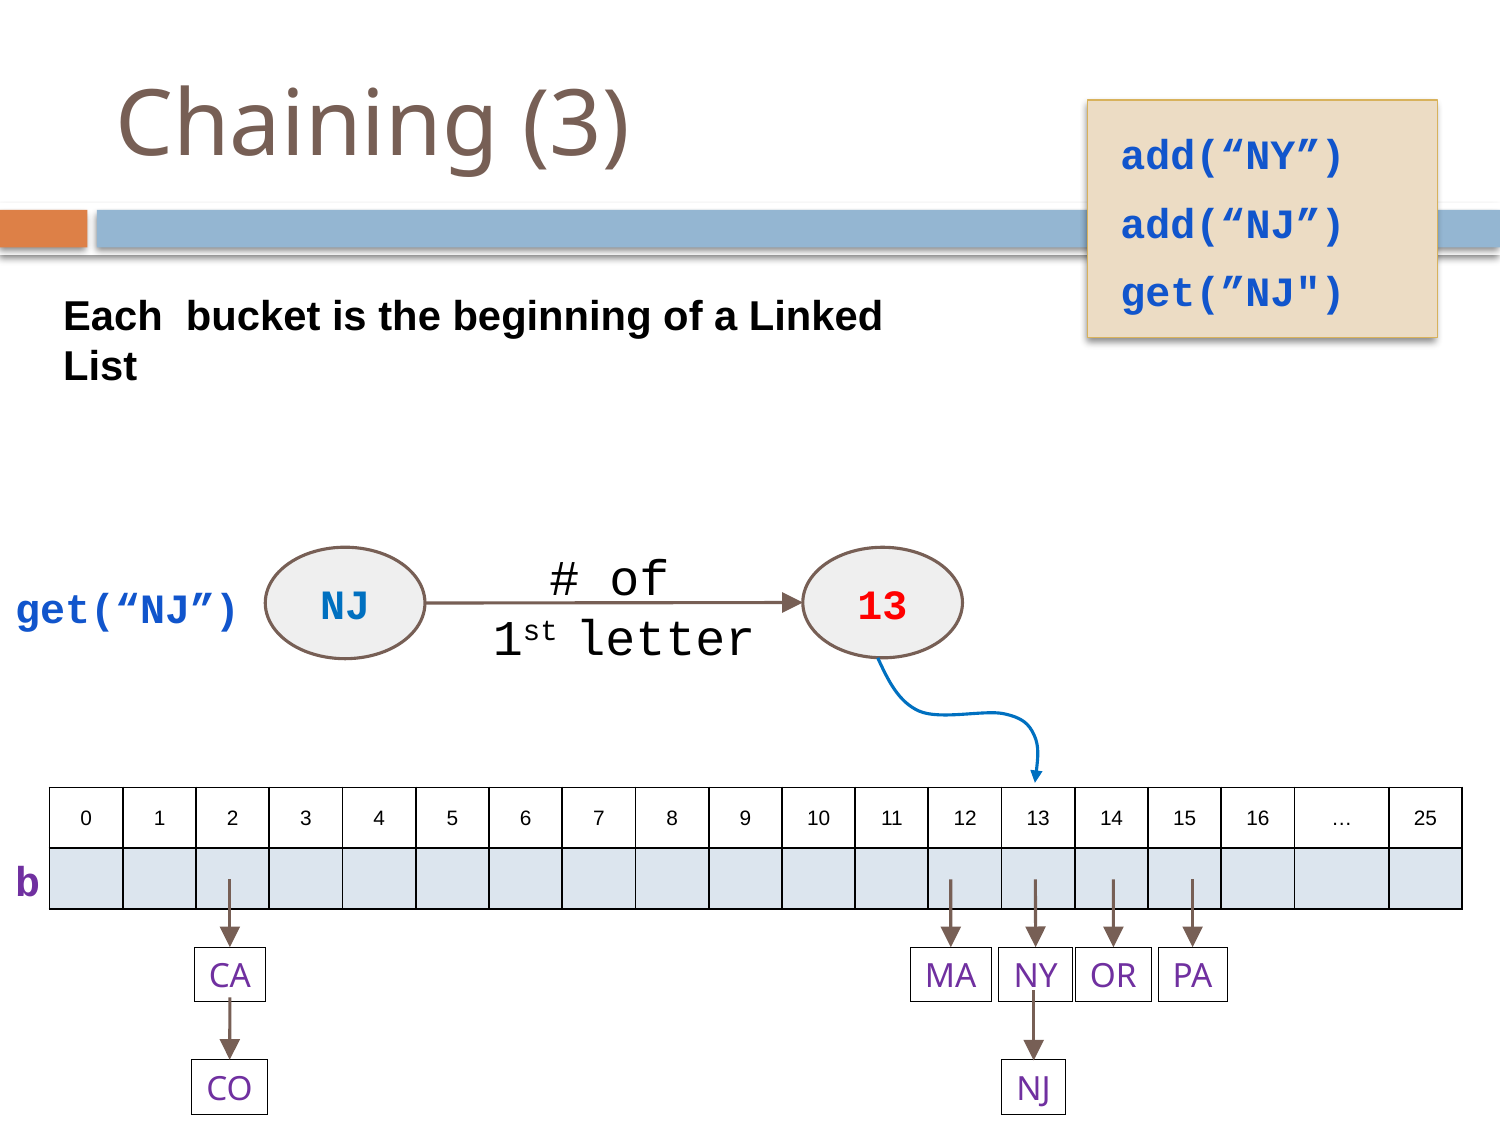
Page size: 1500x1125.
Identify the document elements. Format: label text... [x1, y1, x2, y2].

table_header 12 [929, 788, 1001, 847]
table_cell [1002, 849, 1074, 908]
table_header 25 [1390, 788, 1461, 847]
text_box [1087, 99, 1438, 338]
table_header 16 [1222, 788, 1294, 847]
text_box NJ [265, 547, 425, 659]
table_cell [636, 849, 708, 908]
table_header 7 [563, 788, 635, 847]
table_header 9 [710, 788, 781, 847]
text_box CO [191, 1059, 268, 1115]
table_cell [417, 849, 488, 908]
text_box MA [910, 947, 992, 1002]
table_header 14 [1076, 788, 1147, 847]
table_cell [197, 849, 268, 908]
table_cell [124, 849, 195, 908]
table_header 4 [343, 788, 415, 847]
text_box Each bucket is the beginning of a Linked List [48, 273, 983, 415]
text_box get(“NJ”) [0, 566, 263, 648]
table_header … [1295, 788, 1388, 847]
table_cell [490, 849, 561, 908]
table_header 0 [50, 788, 122, 847]
table_cell [1295, 849, 1388, 908]
table_header 3 [270, 788, 342, 847]
table_header 15 [1149, 788, 1220, 847]
text_box PA [1158, 947, 1228, 1002]
text_box NJ [1001, 1059, 1066, 1115]
table_header 13 [1002, 788, 1074, 847]
table_cell [1222, 849, 1294, 908]
table_cell [270, 849, 342, 908]
text_box 13 [802, 547, 963, 658]
table_cell [929, 849, 1001, 908]
table_header 1 [124, 788, 195, 847]
table_header 11 [856, 788, 927, 847]
text_box b [0, 839, 75, 919]
title Chaining (3) [100, 37, 1438, 200]
table_cell [1149, 849, 1220, 908]
text_box [876, 657, 1043, 783]
table_cell [563, 849, 635, 908]
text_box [464, 604, 785, 610]
table_header 10 [783, 788, 854, 847]
text_box OR [1075, 947, 1152, 1002]
table_cell [710, 849, 781, 908]
table_cell [783, 849, 854, 908]
table_header 2 [197, 788, 268, 847]
table_header 6 [490, 788, 561, 847]
text_box CA [194, 947, 266, 1002]
text_box # of 1st letter [464, 612, 785, 673]
table_header 8 [636, 788, 708, 847]
table_cell [1076, 849, 1147, 908]
table_cell [343, 849, 415, 908]
table_header 5 [417, 788, 488, 847]
text_box NY [998, 947, 1073, 1002]
table_cell [856, 849, 927, 908]
text_box # of 1st letter [464, 538, 785, 601]
table_cell [50, 849, 122, 908]
table_cell [1390, 849, 1461, 908]
